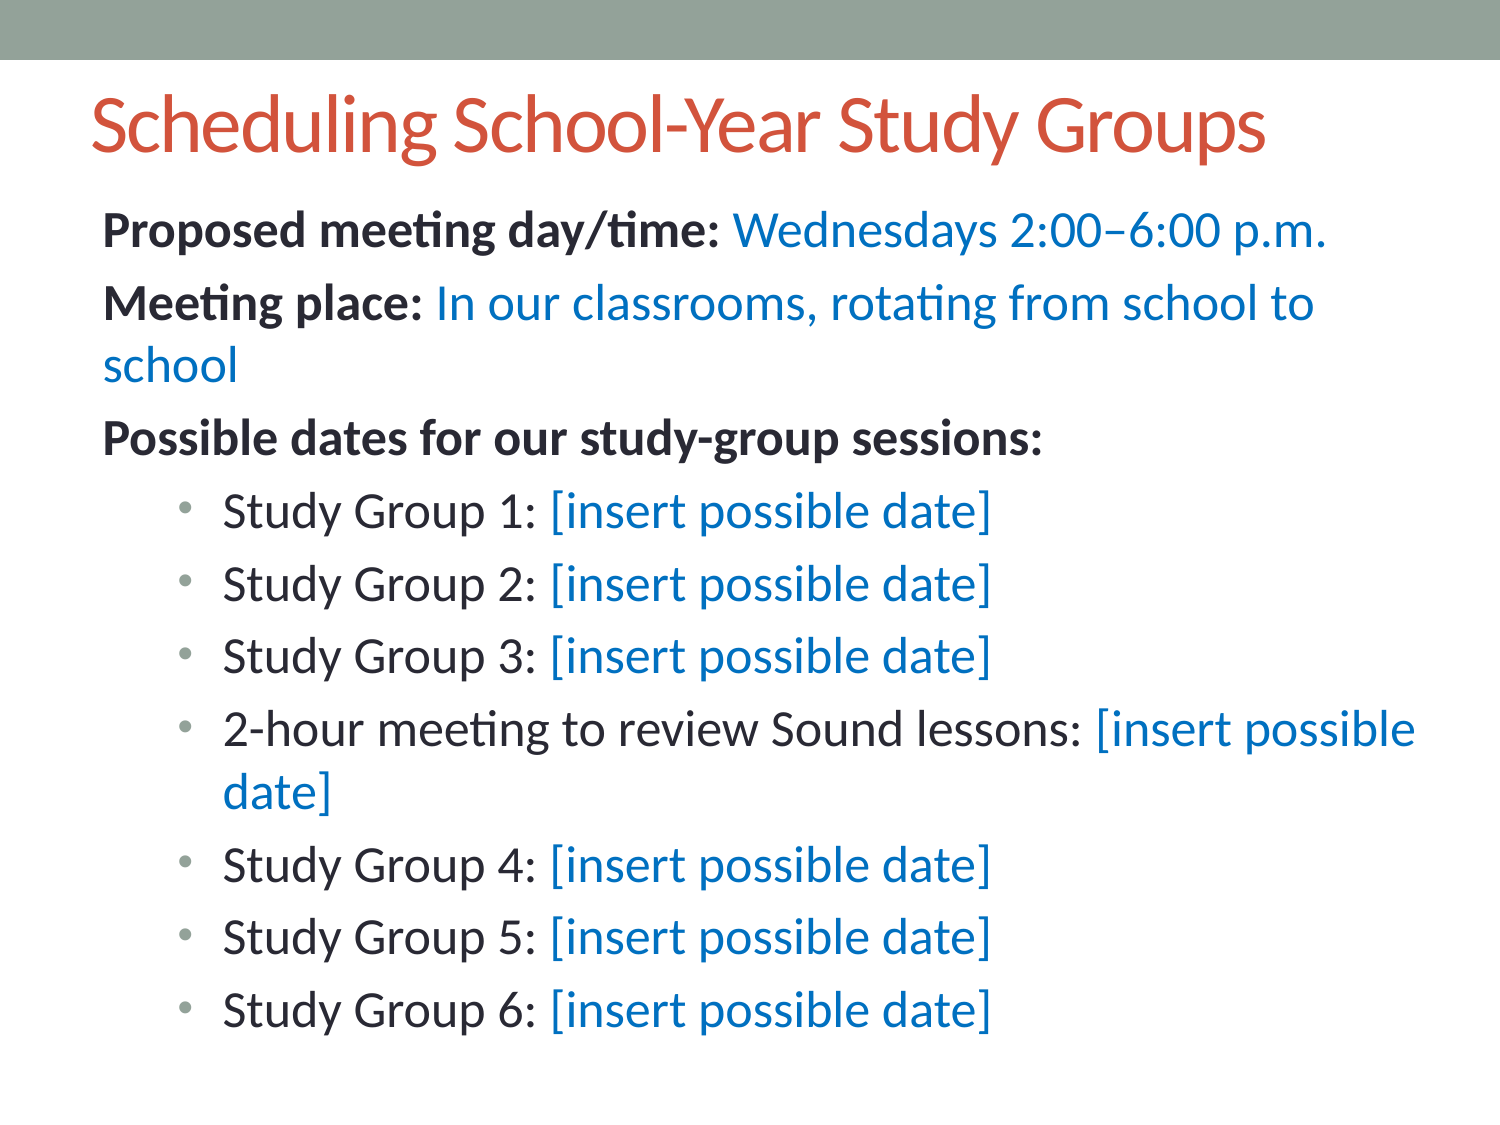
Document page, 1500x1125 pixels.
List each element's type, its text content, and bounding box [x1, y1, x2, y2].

list Proposed meeting day/time: Wednesdays 2:00–6:00 p.m. Meeting place: In our classrooms, rotating from school to school Possible dates for our study-group sessions: Study Group 1: [insert possible date] Study Group 2: [insert possible date] Study Group 3: [insert possible date] 2-hour meeting to review Sound lessons: [insert possible date] Study Group 4: [insert possible date] Study Group 5: [insert possible date] Study Group 6: [insert possible date] [87, 187, 1438, 1038]
title Scheduling School-Year Study Groups [75, 37, 1425, 200]
